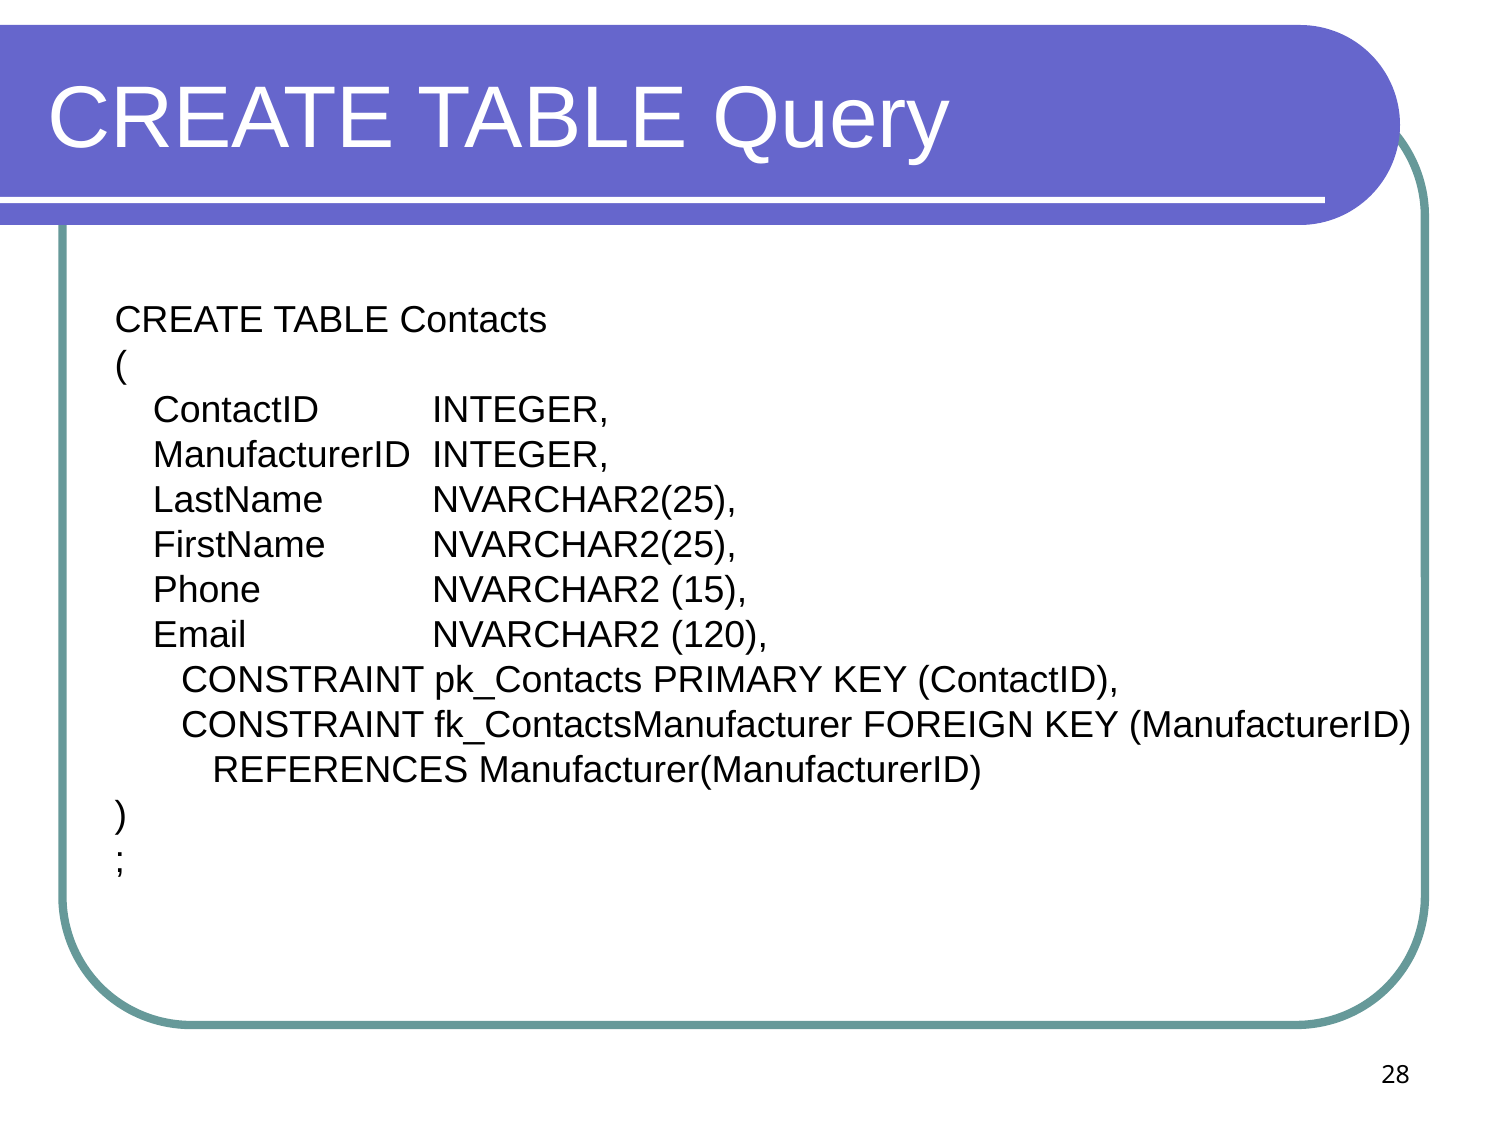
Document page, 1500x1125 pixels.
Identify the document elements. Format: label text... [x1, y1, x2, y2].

text_box CREATE TABLE Contacts ( ContactID INTEGER, ManufacturerID INTEGER, LastName NVARCHAR2(25), FirstName NVARCHAR2(25), Phone NVARCHAR2 (15), Email NVARCHAR2 (120), CONSTRAINT pk_Contacts PRIMARY KEY (ContactID), CONSTRAINT fk_ContactsManufacturer FOREIGN KEY (ManufacturerID) REFERENCES Manufacturer(ManufacturerID) ) ; [99, 287, 1450, 888]
slide_number 28 [1074, 1024, 1426, 1101]
title CREATE TABLE Query [31, 37, 1348, 188]
